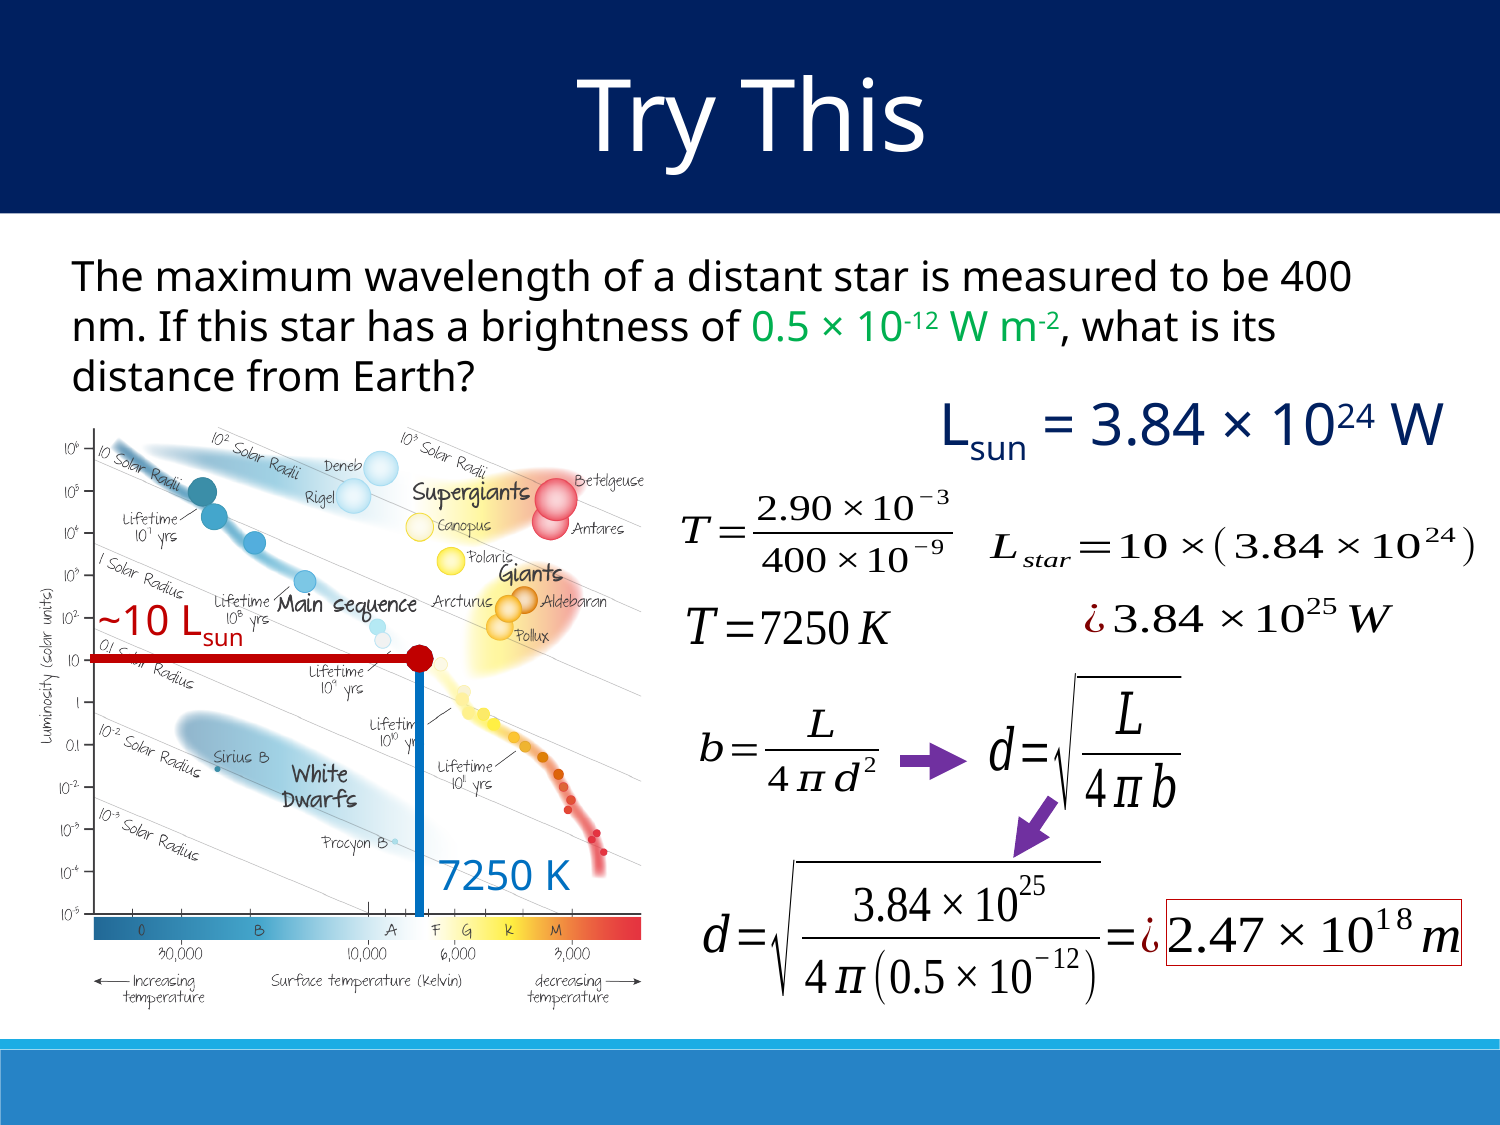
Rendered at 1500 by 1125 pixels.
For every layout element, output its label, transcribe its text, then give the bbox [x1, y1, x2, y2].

text_box Lsun = 3.84 × 1024 W [924, 380, 1475, 475]
text_box [0, 0, 1500, 215]
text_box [1012, 798, 1054, 859]
text_box Try This [4, 62, 1500, 189]
picture [37, 422, 644, 1013]
text_box The maximum wavelength of a distant star is measured to be 400 nm. If this star has a brightness of 0.5 × 10-12 W m-2, what is its distance from Earth? [56, 242, 1426, 408]
